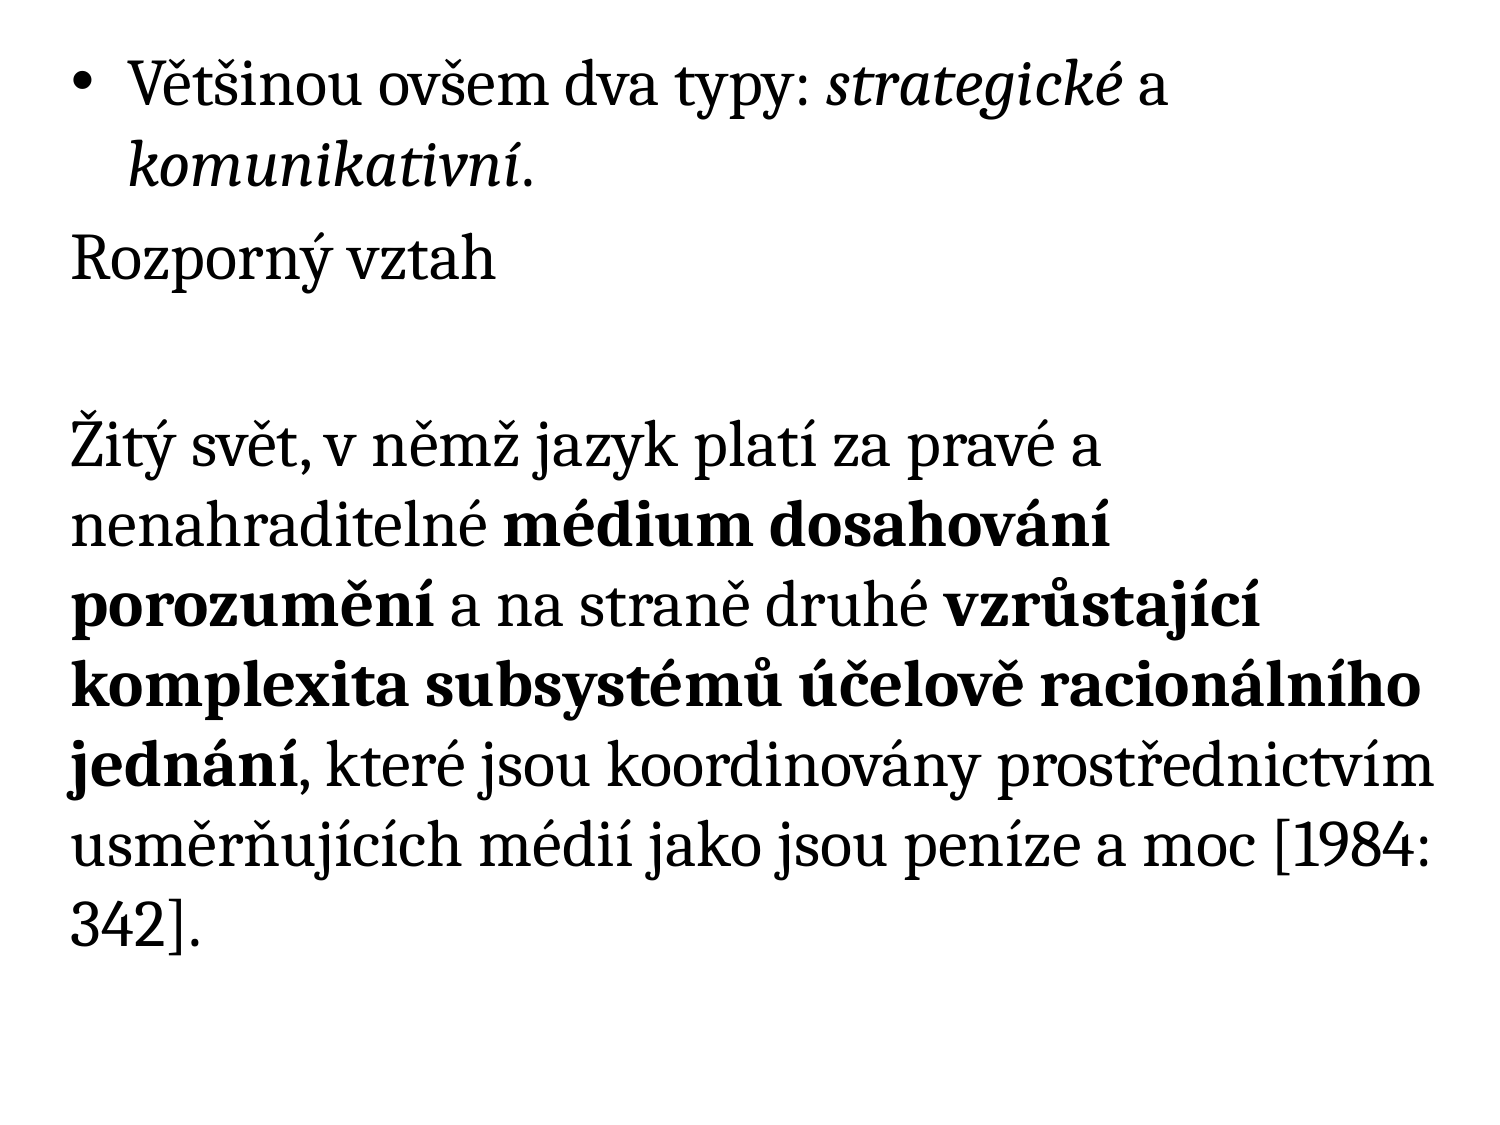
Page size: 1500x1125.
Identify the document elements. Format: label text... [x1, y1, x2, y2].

list Většinou ovšem dva typy: strategické a komunikativní. Rozporný vztah Žitý svět, v němž jazyk platí za pravé a nenahraditelné médium dosahování porozumění a na straně druhé vzrůstající komplexita subsystémů účelově racionálního jednání, které jsou koordinovány prostřednictvím usměrňujících médií jako jsou peníze a moc [1984: 342]. [55, 31, 1466, 1096]
